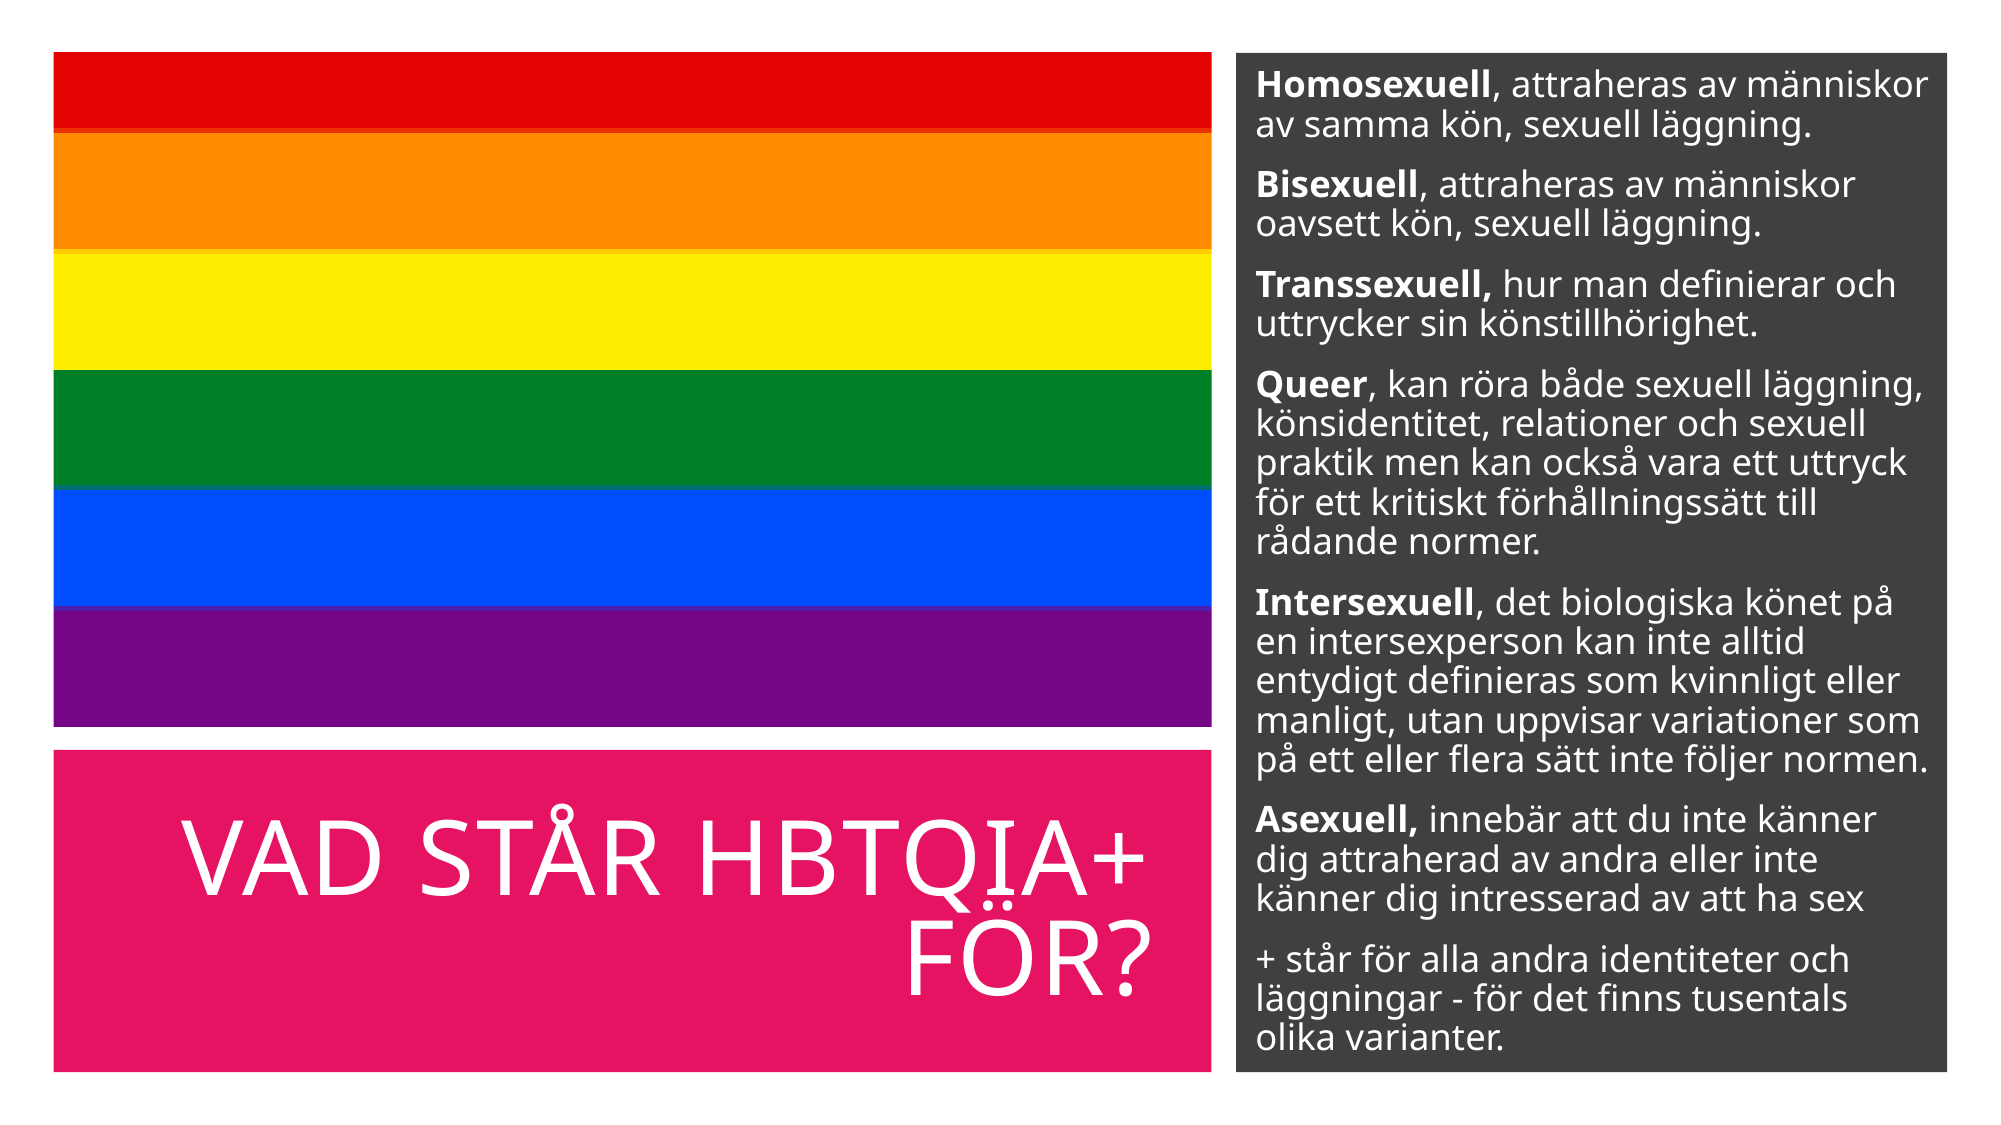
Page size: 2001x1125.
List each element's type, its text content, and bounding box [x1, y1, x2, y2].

text_box [52, 748, 1214, 1074]
list Homosexuell, attraheras av människor av samma kön, sexuell läggning. Bisexuell, attraheras av människor oavsett kön, sexuell läggning. Transsexuell, hur man definierar och uttrycker sin könstillhörighet. Queer, kan röra både sexuell läggning, könsidentitet, relationer och sexuell praktik men kan också vara ett uttryck för ett kritiskt förhållningssätt till rådande normer. Intersexuell, det biologiska könet på en intersexperson kan inte alltid entydigt definieras som kvinnligt eller manligt, utan uppvisar variationer som på ett eller flera sätt inte följer normen. Asexuell, innebär att du inte känner dig attraherad av andra eller inte känner dig intresserad av att ha sex + står för alla andra identiteter och läggningar - för det finns tusentals olika varianter. [1235, 52, 1947, 1073]
title Vad står HBTQIA+ för? [85, 782, 1168, 1049]
picture [53, 52, 1212, 727]
